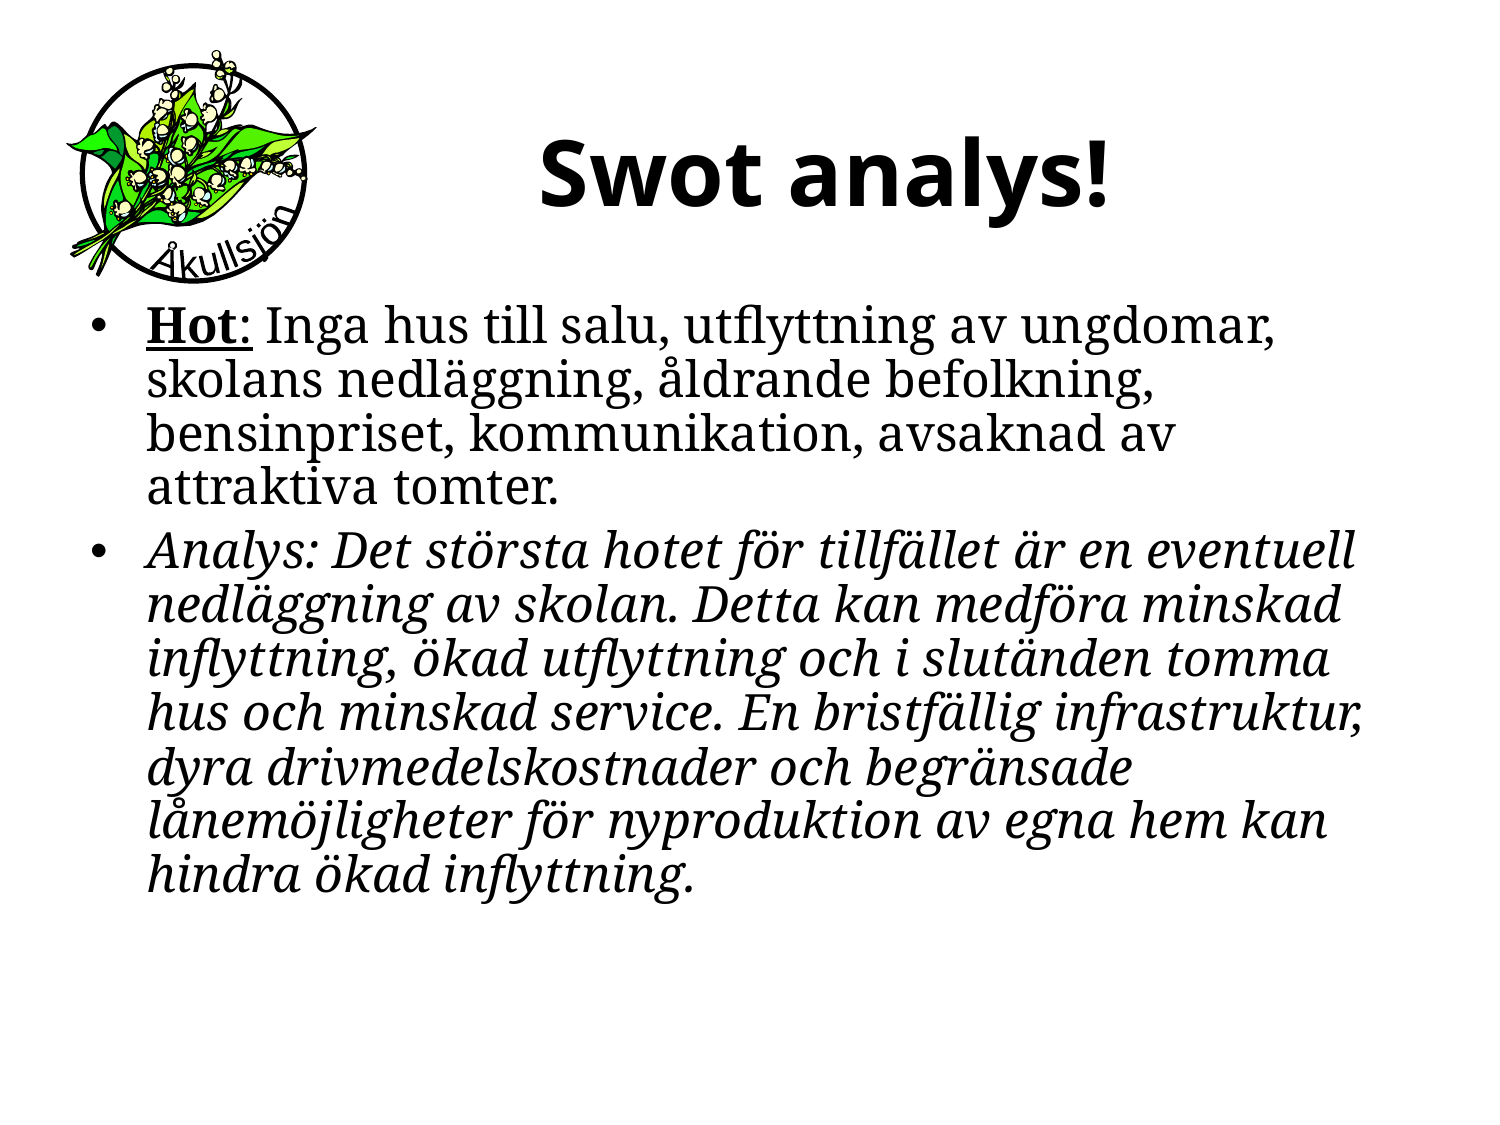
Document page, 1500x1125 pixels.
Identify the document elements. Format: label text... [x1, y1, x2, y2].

title Swot analys! [309, 66, 1400, 274]
list Hot: Inga hus till salu, utflyttning av ungdomar, skolans nedläggning, åldrande befolkning, bensinpriset, kommunikation, avsaknad av attraktiva tomter. Analys: Det största hotet för tillfället är en eventuell nedläggning av skolan. Detta kan medföra minskad inflyttning, ökad utflyttning och i slutänden tomma hus och minskad service. En bristfällig infrastruktur, dyra drivmedelskostnader och begränsade lånemöjligheter för nyproduktion av egna hem kan hindra ökad inflyttning. [75, 292, 1425, 1083]
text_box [70, 46, 305, 306]
